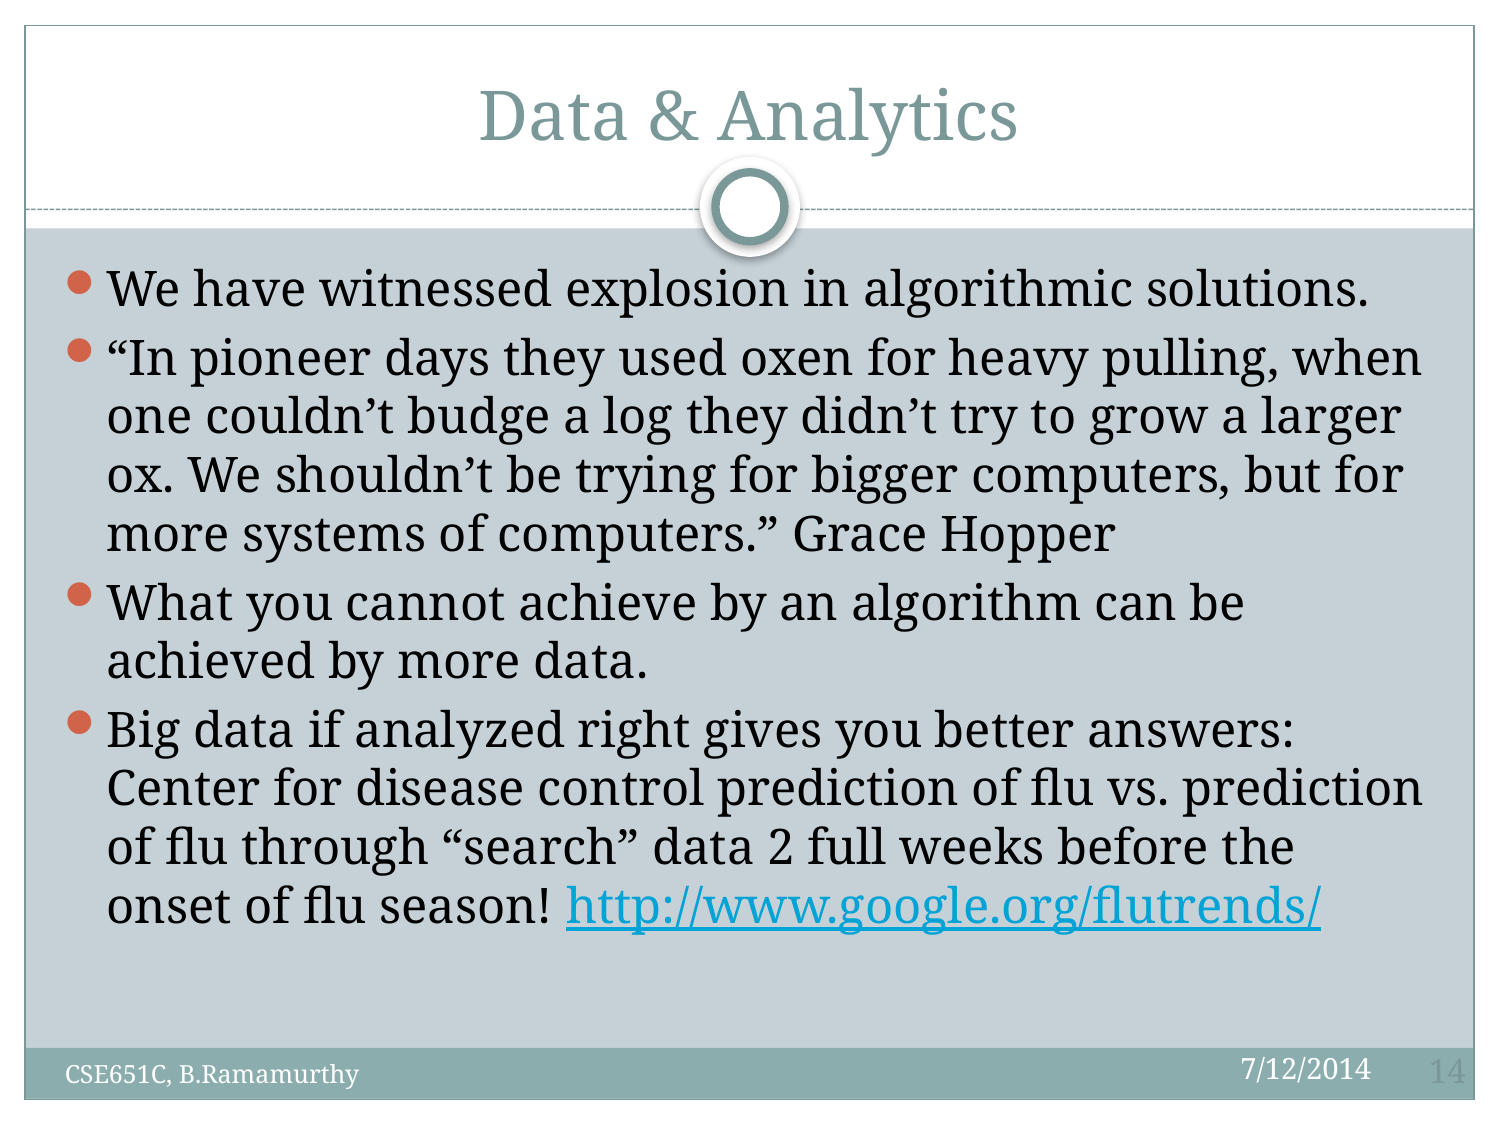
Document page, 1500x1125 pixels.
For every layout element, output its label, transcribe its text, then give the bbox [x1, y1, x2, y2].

footer CSE651C, B.Ramamurthy [50, 1051, 638, 1112]
list We have witnessed explosion in algorithmic solutions. “In pioneer days they used oxen for heavy pulling, when one couldn’t budge a log they didn’t try to grow a larger ox. We shouldn’t be trying for bigger computers, but for more systems of computers.” Grace Hopper What you cannot achieve by an algorithm can be achieved by more data. Big data if analyzed right gives you better answers: Center for disease control prediction of flu vs. prediction of flu through “search” data 2 full weeks before the onset of flu season! http://www.google.org/flutrends/ [49, 250, 1445, 1001]
title Data & Analytics [49, 37, 1450, 162]
slide_number 14 [1401, 1042, 1494, 1103]
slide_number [1043, 1042, 1386, 1103]
